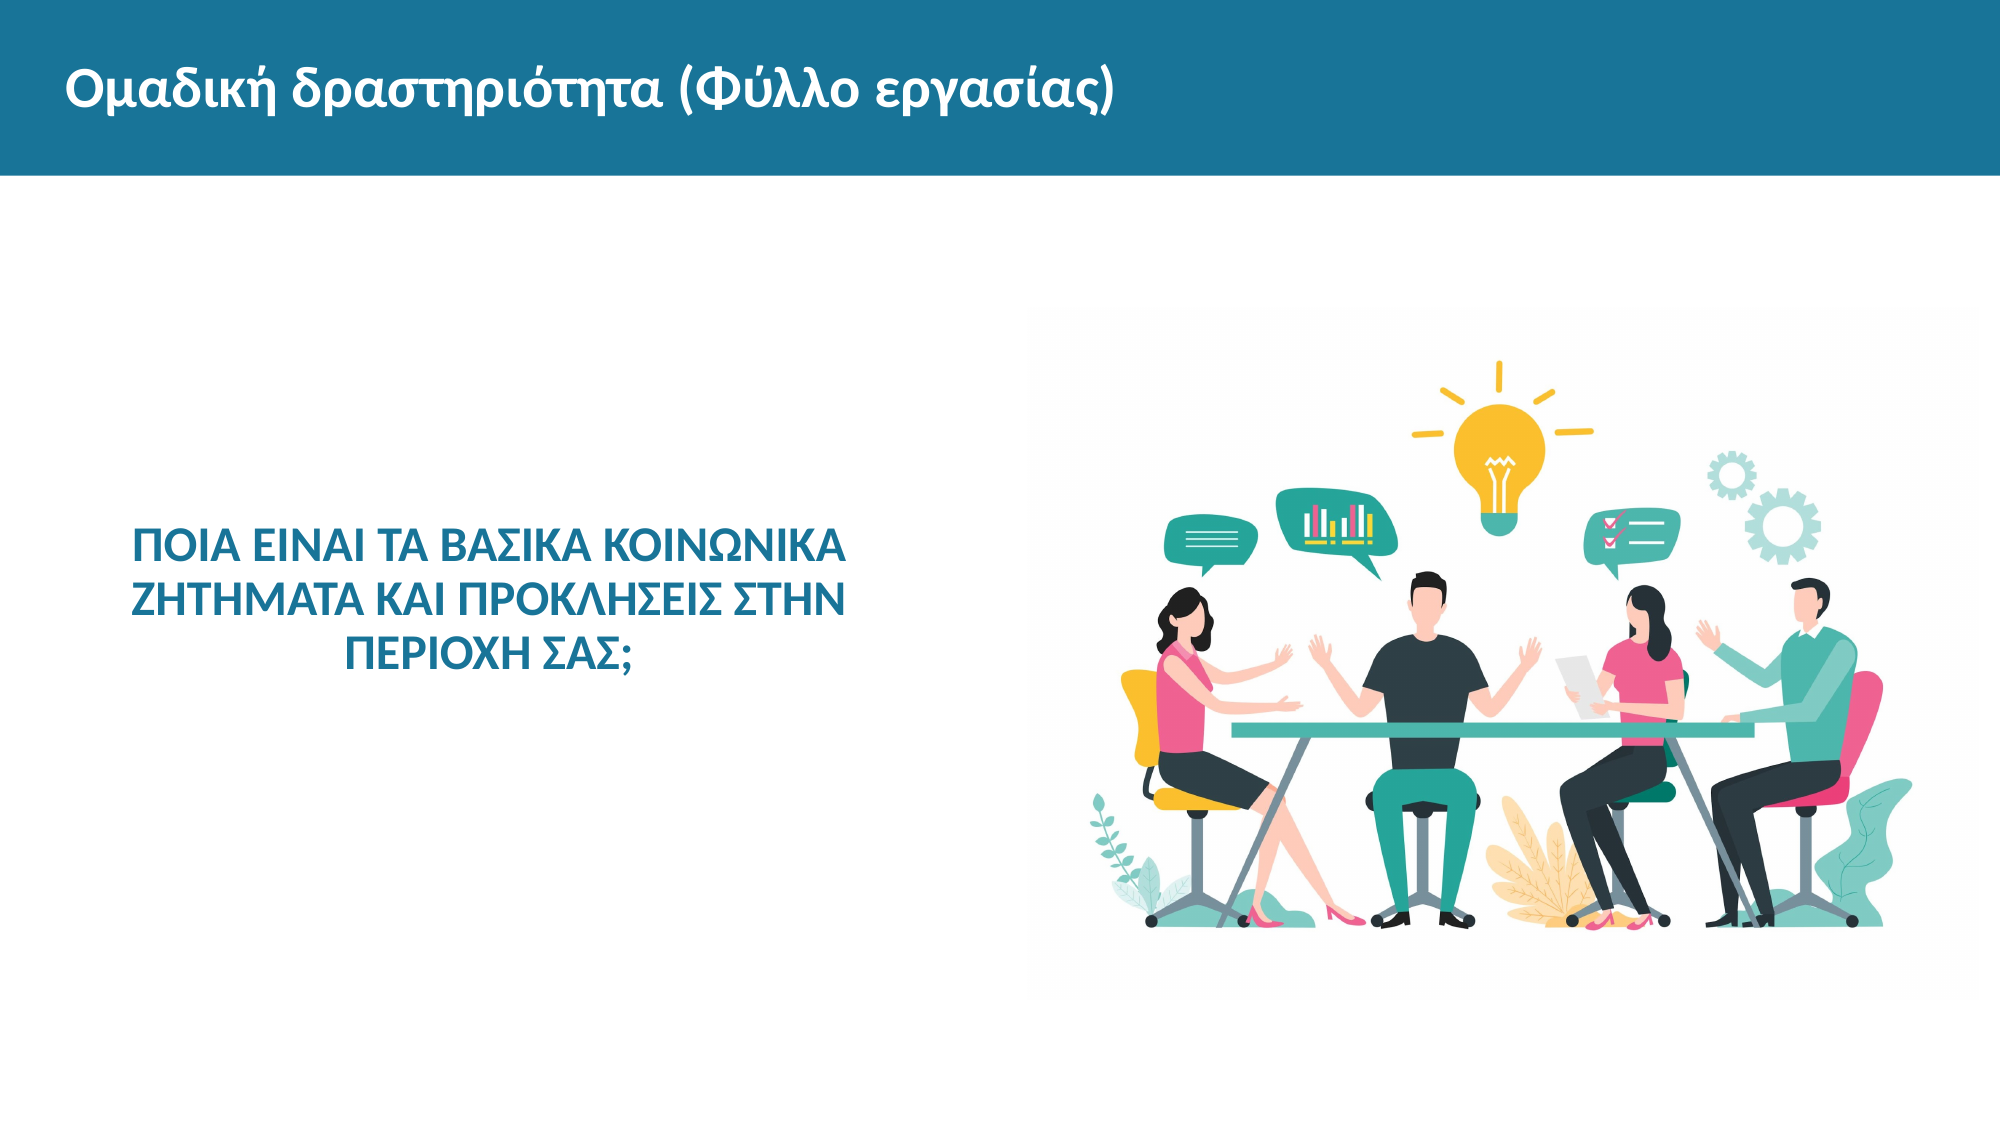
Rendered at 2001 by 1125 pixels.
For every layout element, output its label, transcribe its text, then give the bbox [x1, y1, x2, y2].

picture [1027, 307, 1979, 1000]
list ΠΟΙΑ ΕΙΝΑΙ ΤΑ ΒΑΣΙΚΑ ΚΟΙΝΩΝΙΚΑ ΖΗΤΗΜΑΤΑ ΚΑΙ ΠΡΟΚΛΗΣΕΙΣ ΣΤΗΝ ΠΕΡΙΟΧΗ ΣΑΣ; [86, 247, 892, 1012]
title Ομαδική δραστηριότητα (Φύλλο εργασίας) [65, 28, 1935, 140]
